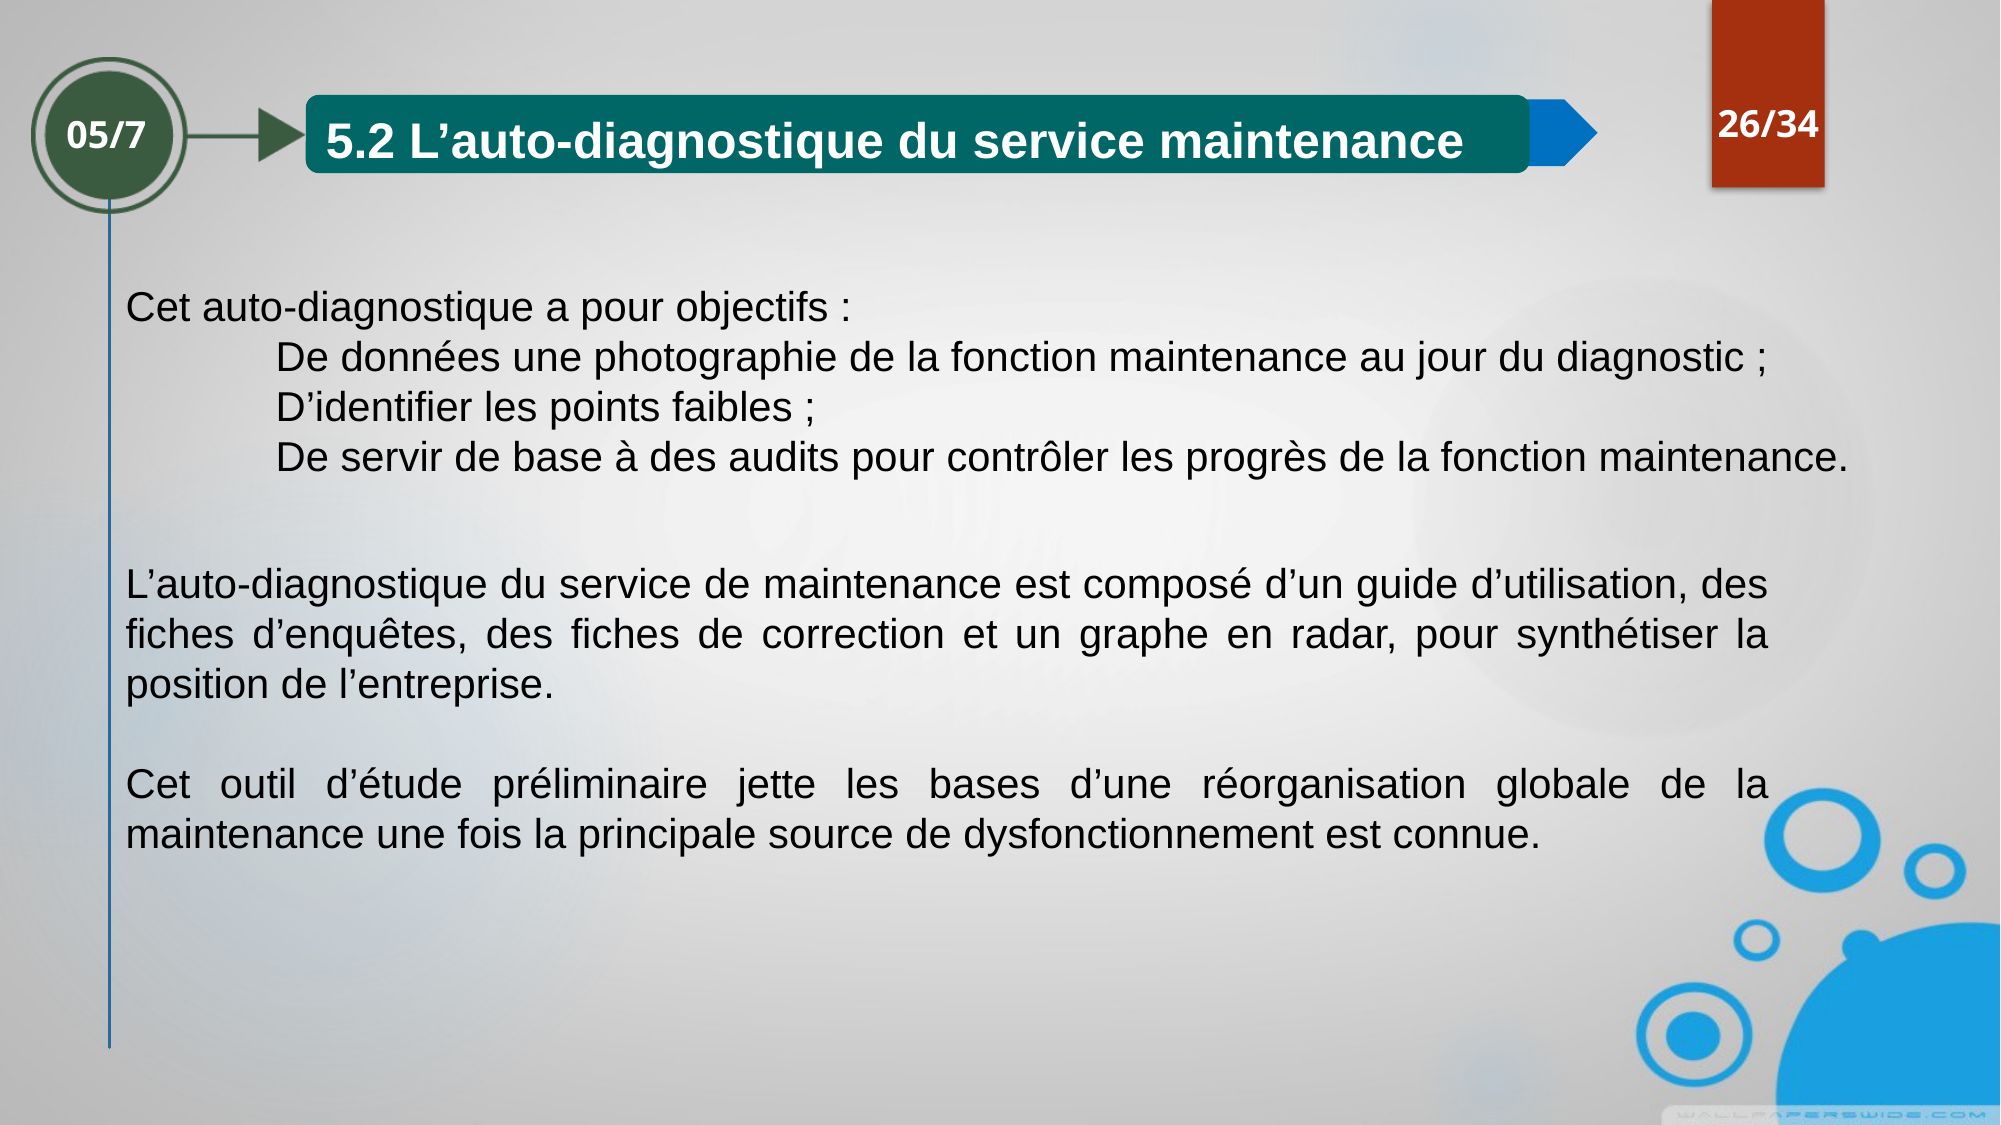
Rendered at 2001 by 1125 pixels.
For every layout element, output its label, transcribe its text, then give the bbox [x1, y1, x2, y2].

text_box L’auto-diagnostique du service de maintenance est composé d’un guide d’utilisation, des fiches d’enquêtes, des fiches de correction et un graphe en radar, pour synthétiser la position de l’entreprise. Cet outil d’étude préliminaire jette les bases d’une réorganisation globale de la maintenance une fois la principale source de dysfonctionnement est connue. [115, 549, 1785, 864]
text_box 5.2 L’auto-diagnostique du service maintenance [311, 100, 1506, 176]
text_box Cet auto-diagnostique a pour objectifs : De données une photographie de la fonction maintenance au jour du diagnostic ; D’identifier les points faibles ; De servir de base à des audits pour contrôler les progrès de la fonction maintenance. [115, 272, 1870, 488]
text_box 26/34 [1702, 92, 1835, 153]
text_box [310, 93, 1532, 175]
text_box [1528, 97, 1599, 168]
picture [0, 0, 2001, 1125]
